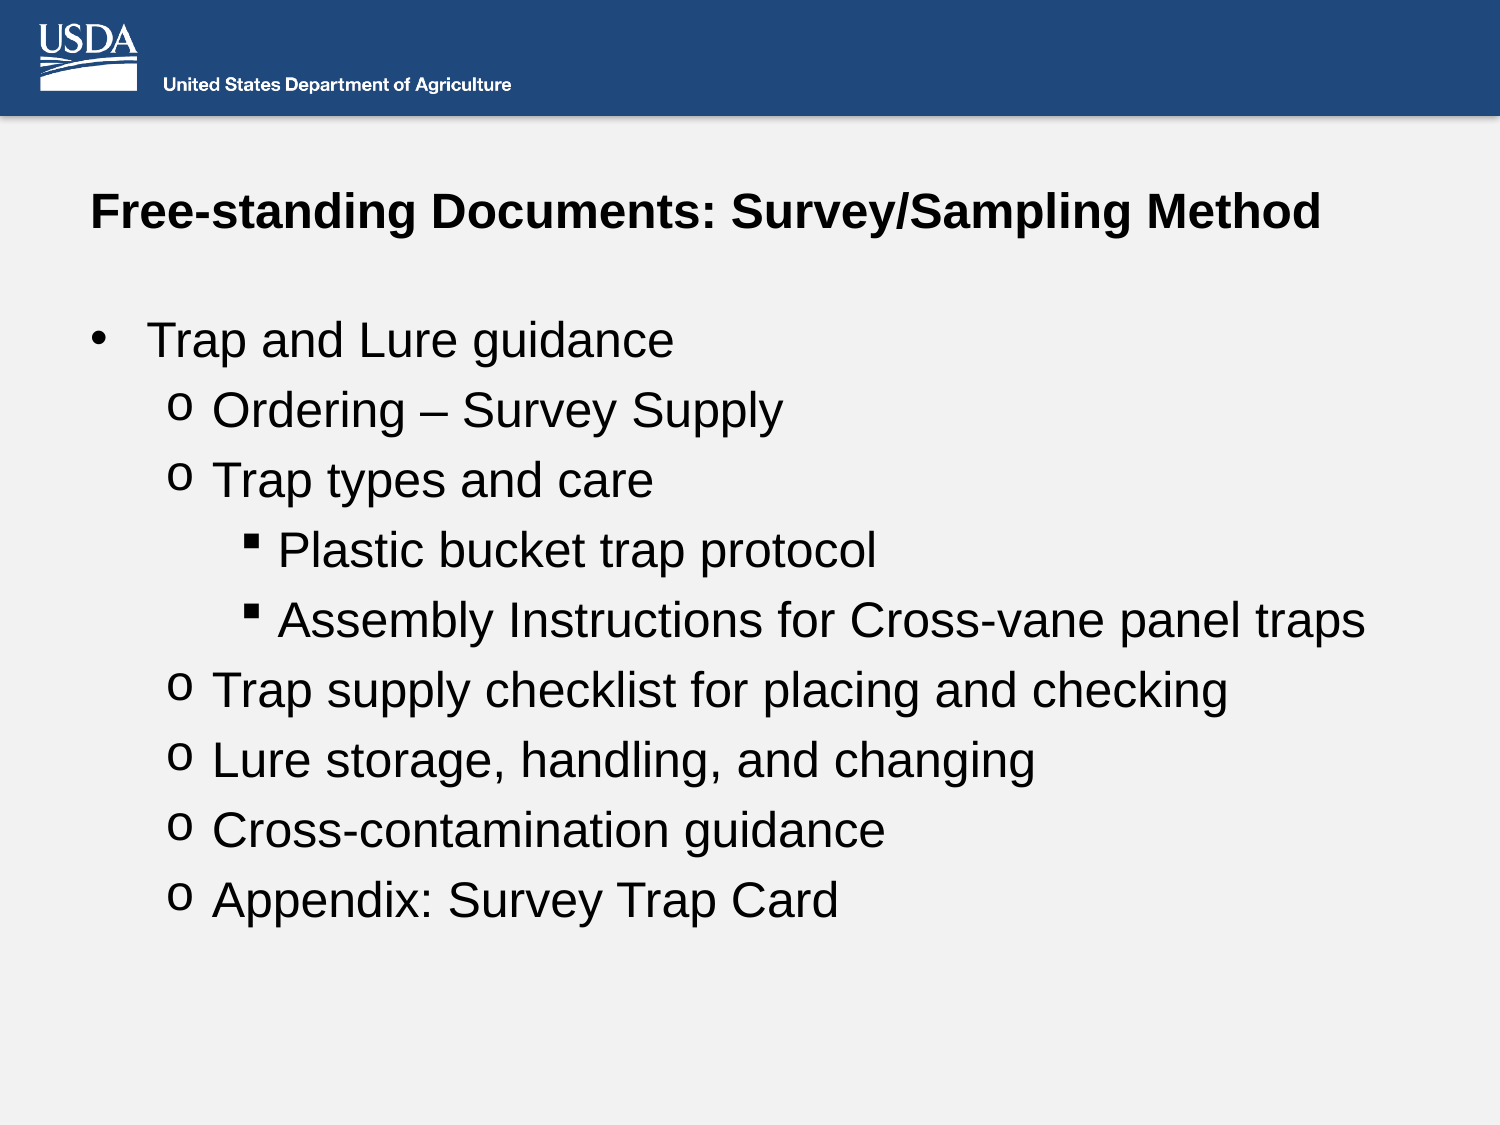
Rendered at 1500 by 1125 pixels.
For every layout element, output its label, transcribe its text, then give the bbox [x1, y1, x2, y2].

picture [39, 23, 511, 94]
title Free-standing Documents: Survey/Sampling Method [75, 149, 1425, 267]
list Trap and Lure guidance Ordering – Survey Supply Trap types and care Plastic bucket trap protocol Assembly Instructions for Cross-vane panel traps Trap supply checklist for placing and checking Lure storage, handling, and changing Cross-contamination guidance Appendix: Survey Trap Card [75, 299, 1425, 1005]
